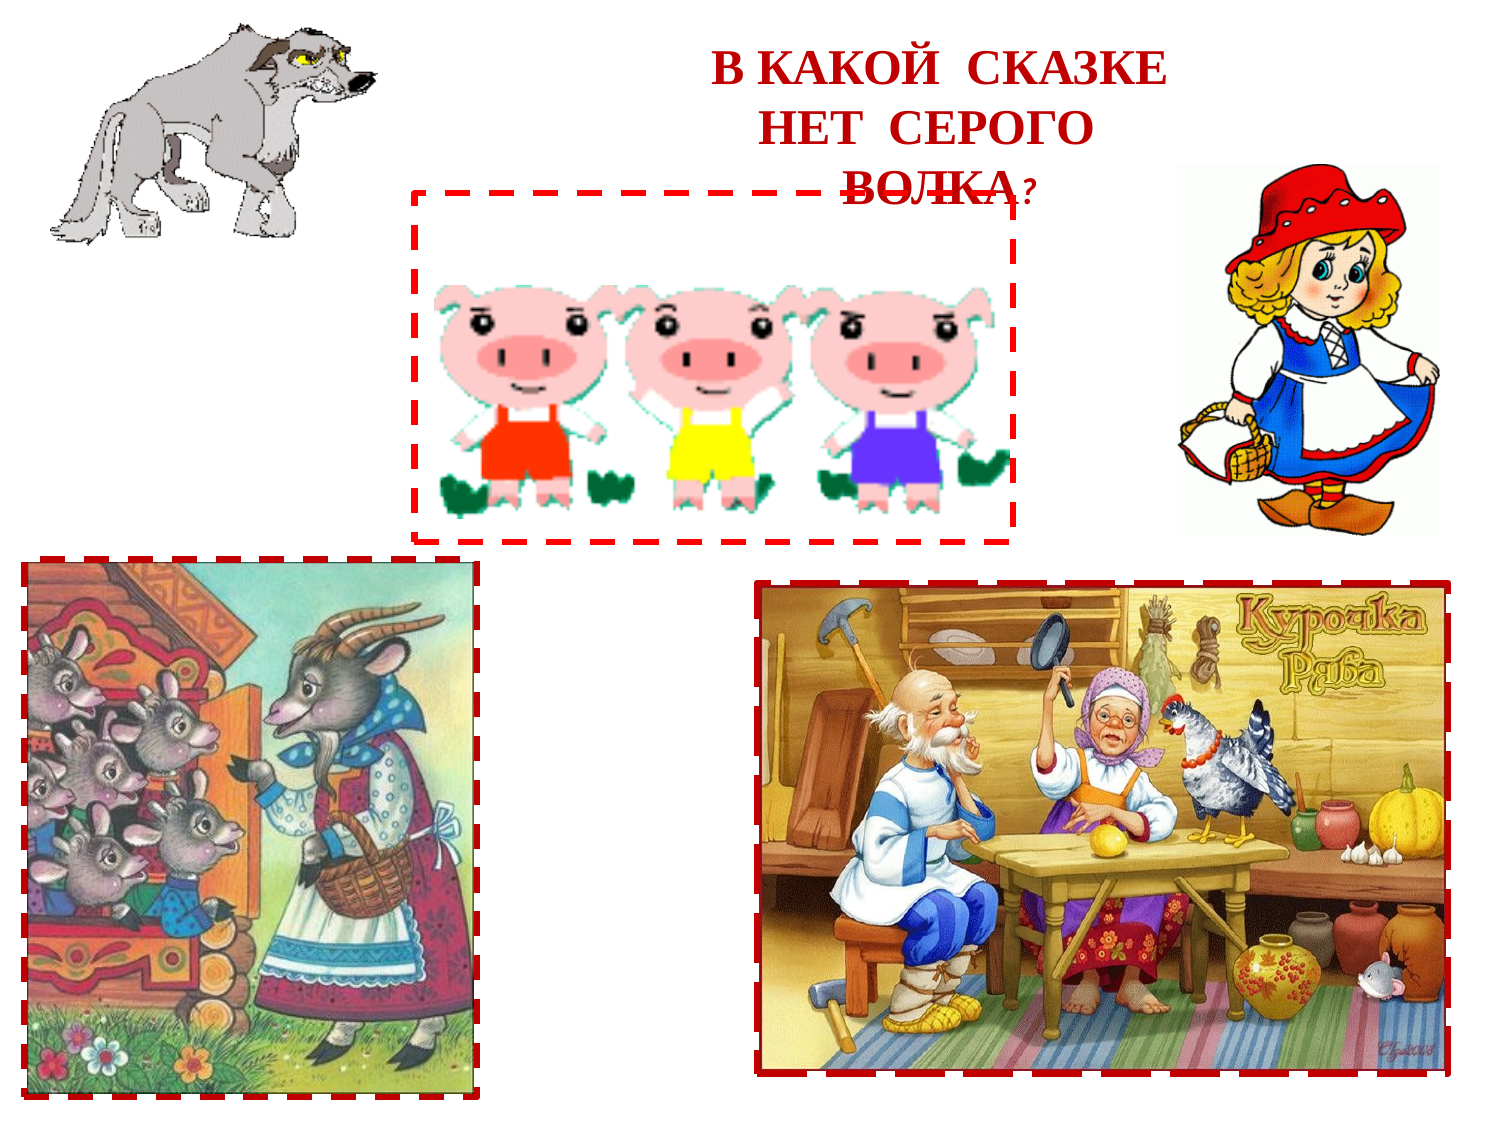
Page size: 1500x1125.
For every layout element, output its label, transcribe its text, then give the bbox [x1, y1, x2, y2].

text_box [753, 579, 1452, 1078]
title В КАКОЙ СКАЗКЕ НЕТ СЕРОГО ВОЛКА? [663, 32, 1228, 223]
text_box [20, 555, 481, 1101]
picture [1177, 164, 1440, 537]
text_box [410, 190, 1017, 546]
picture [50, 23, 378, 246]
